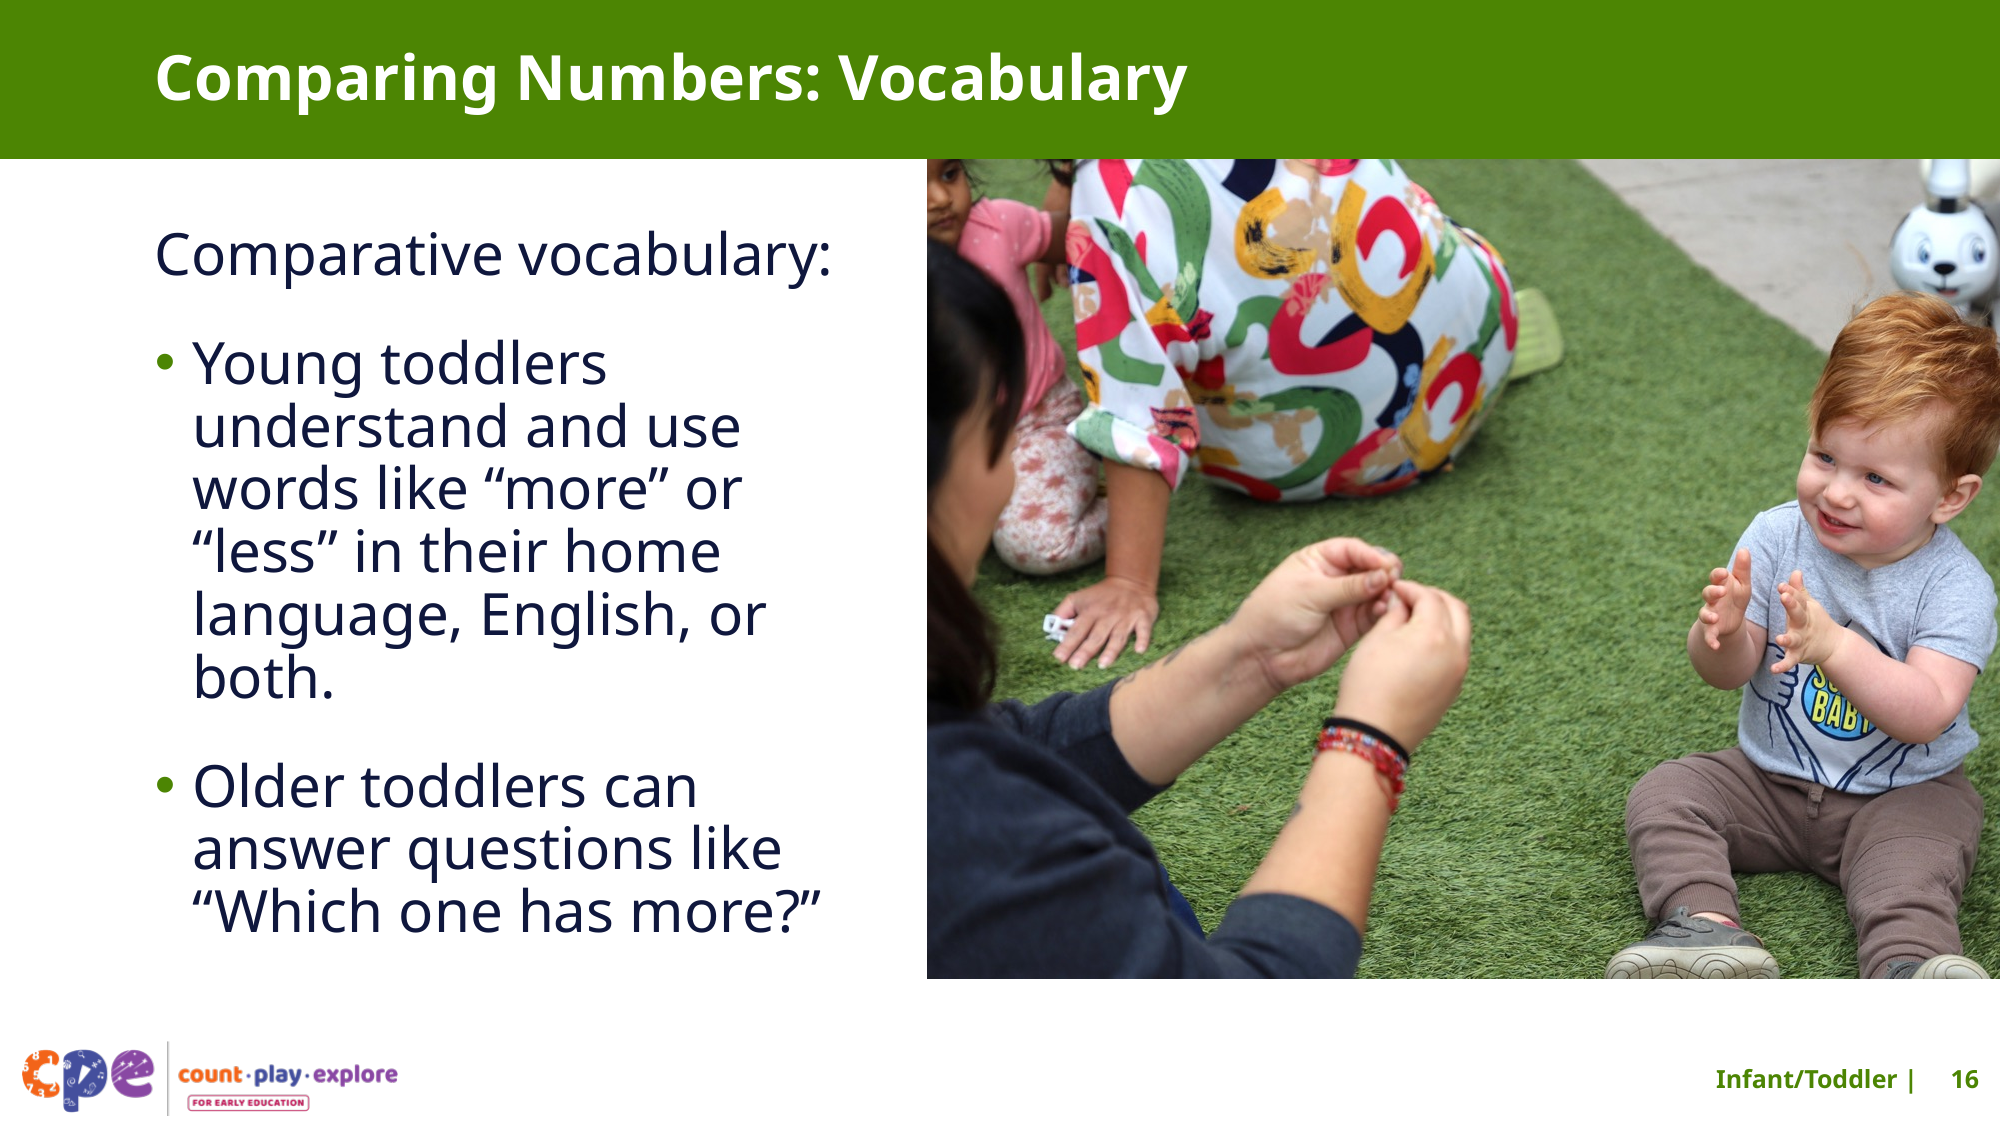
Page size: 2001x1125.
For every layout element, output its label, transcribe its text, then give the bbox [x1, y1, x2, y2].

picture [22, 1041, 398, 1116]
list Comparative vocabulary: Young toddlers understand and use words like “more” or “less” in their home language, English, or both. Older toddlers can answer questions like “Which one has more?” [139, 192, 888, 979]
title Comparing Numbers: Vocabulary [139, 38, 1917, 123]
picture [888, 159, 2000, 979]
